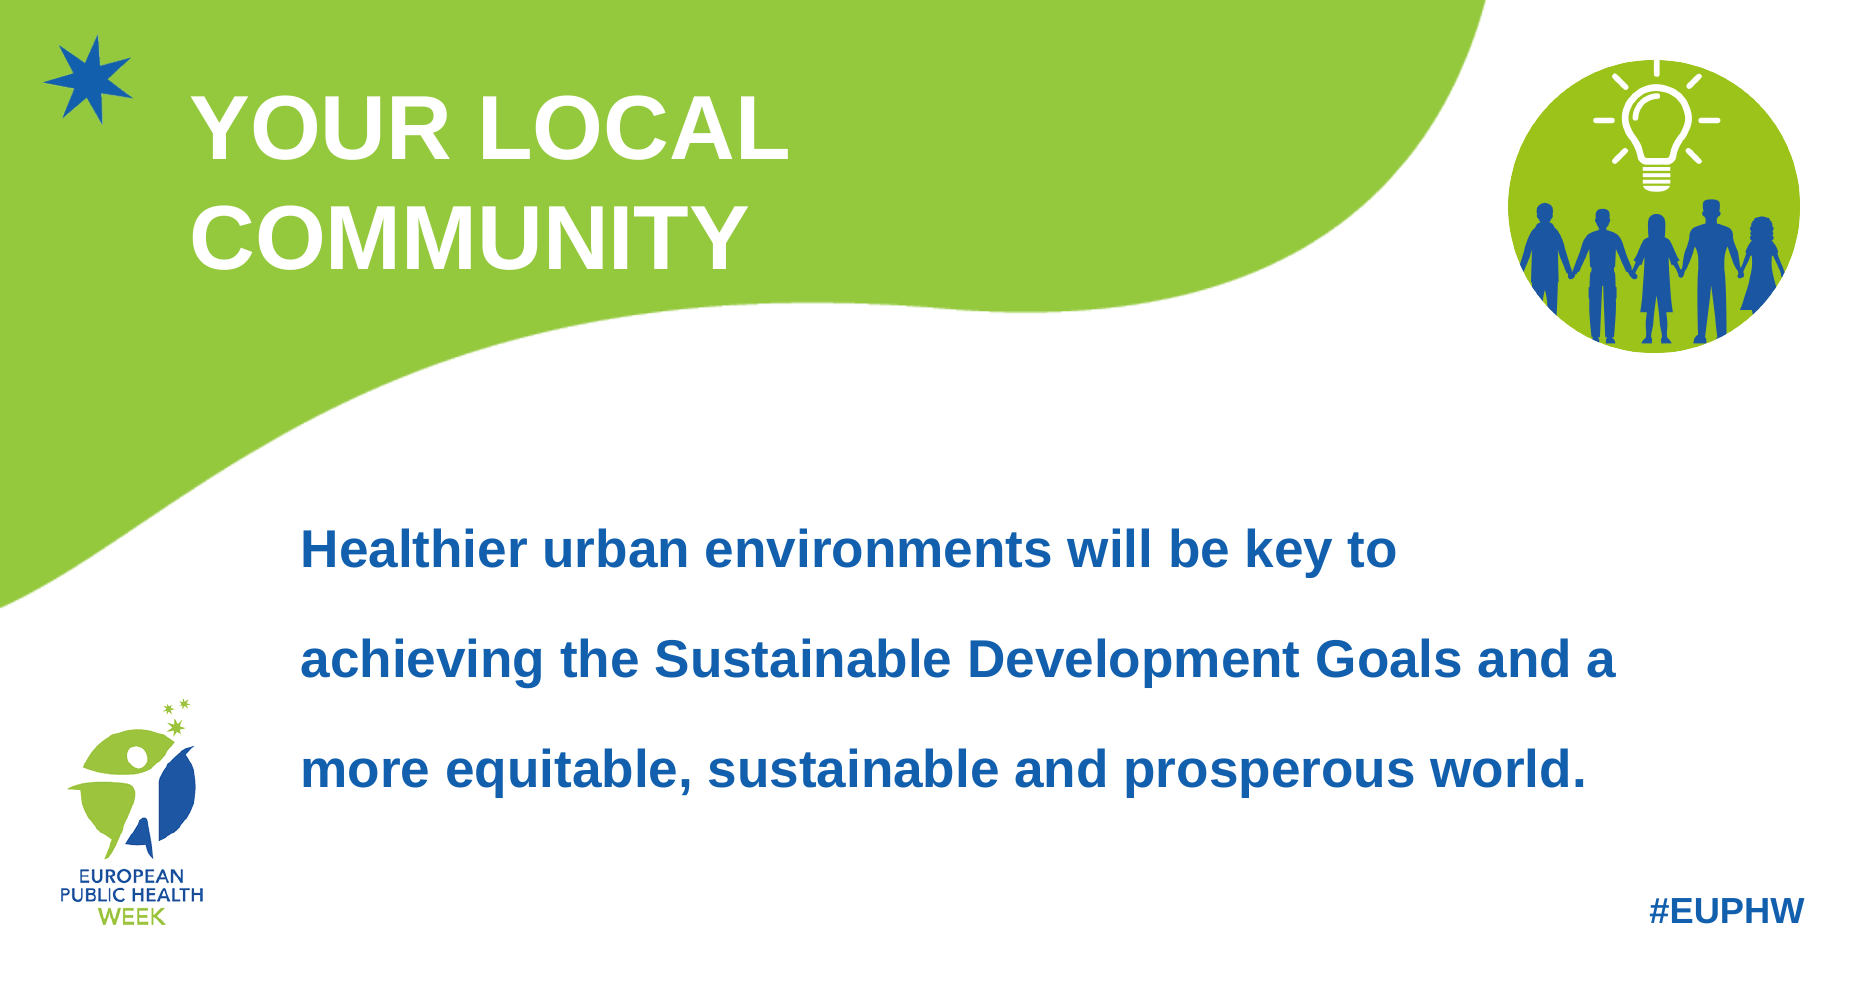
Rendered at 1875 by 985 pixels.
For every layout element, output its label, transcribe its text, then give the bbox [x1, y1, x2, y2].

picture [53, 691, 209, 933]
text_box #EUPHW [1005, 872, 1820, 963]
picture [0, 0, 1800, 631]
text_box Healthier urban environments will be key to achieving the Sustainable Development Goals and a more equitable, sustainable and prosperous world. [285, 496, 1659, 841]
